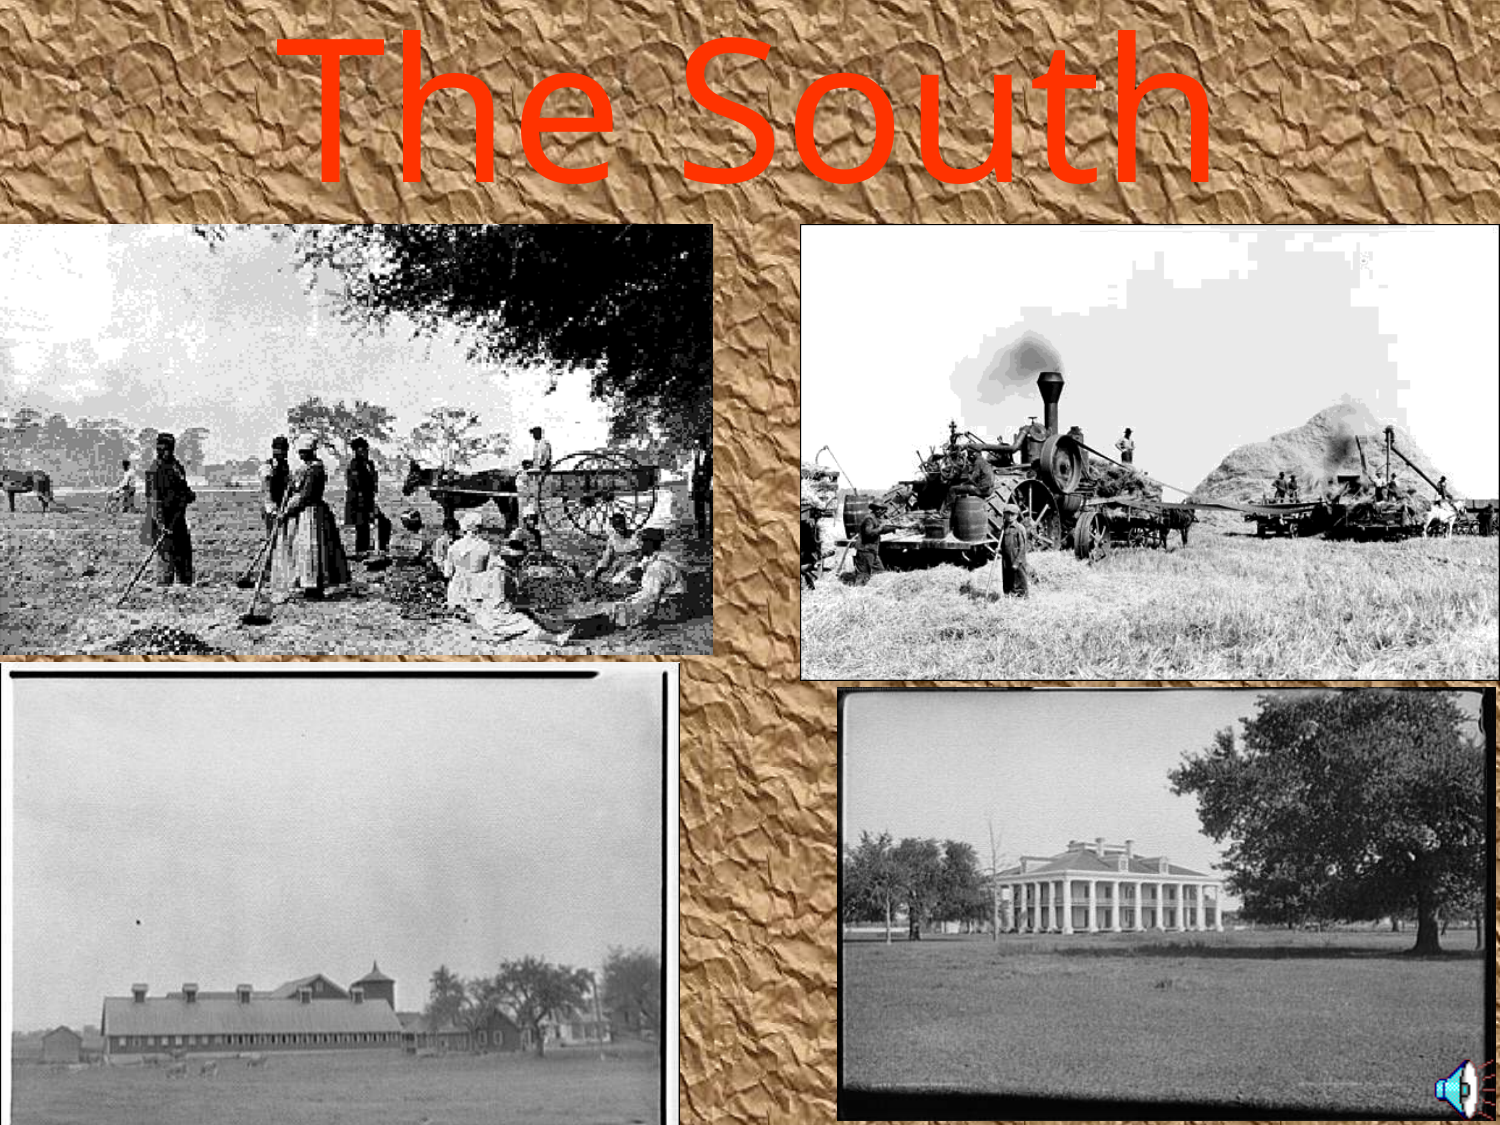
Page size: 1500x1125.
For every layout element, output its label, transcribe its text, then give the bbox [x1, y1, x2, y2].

picture [0, 0, 1500, 1125]
title The South [112, 2, 1388, 203]
